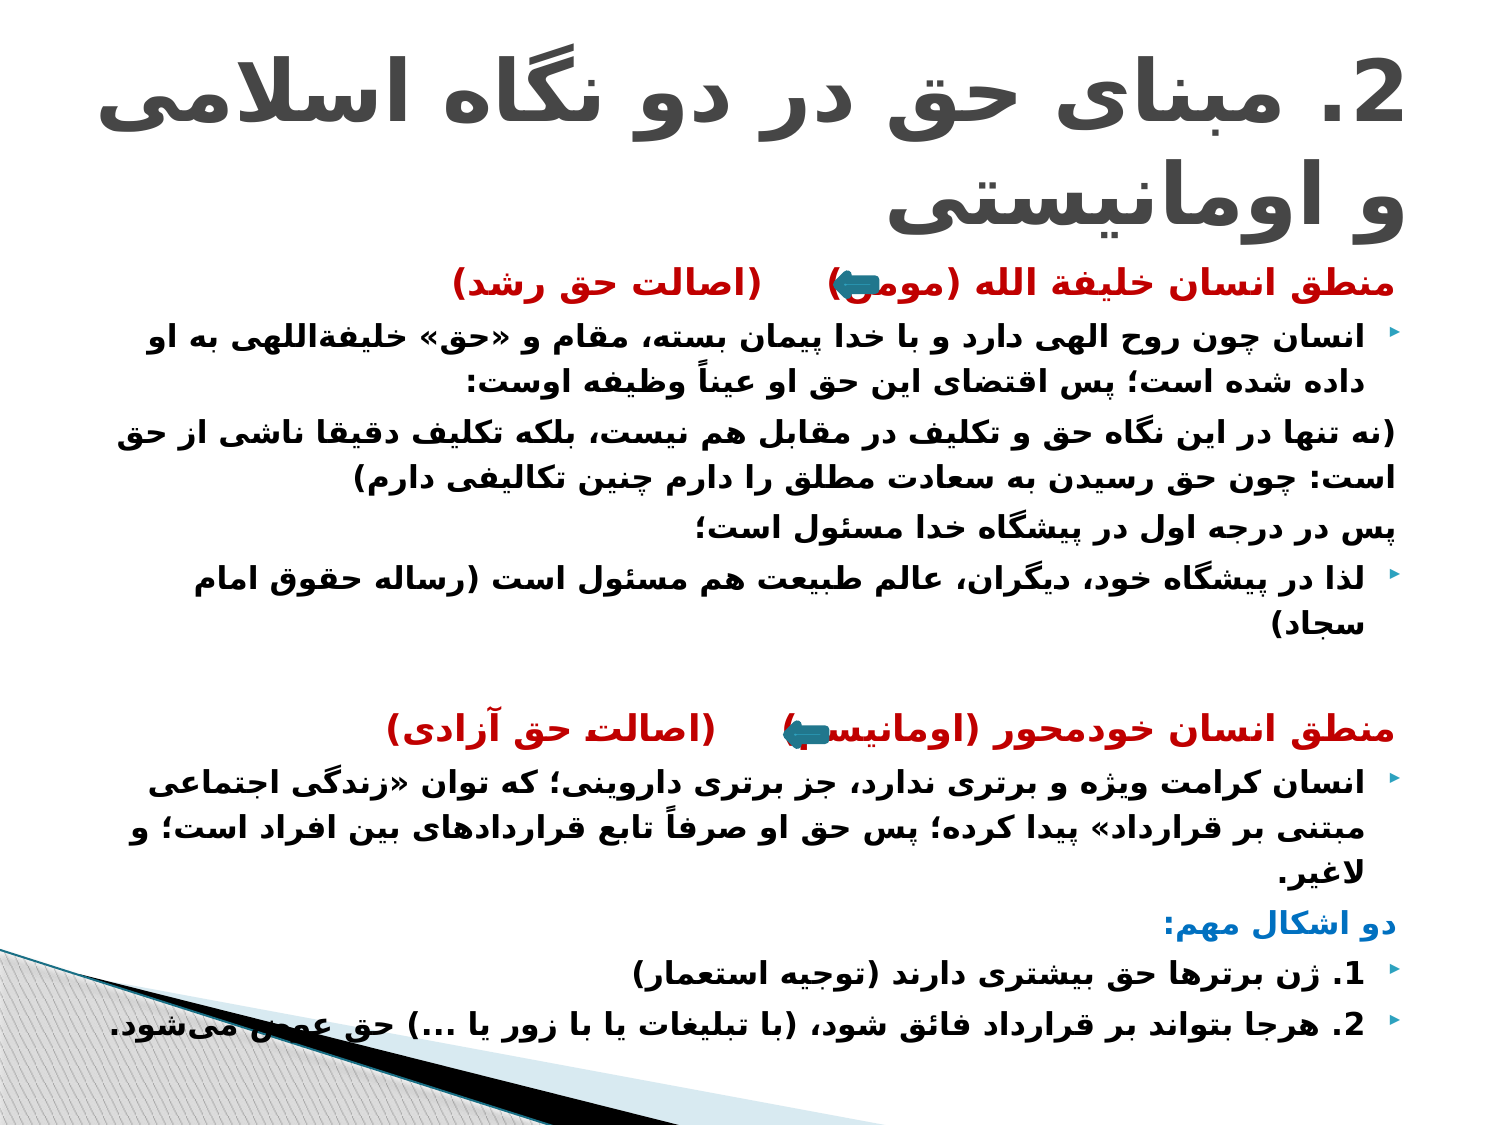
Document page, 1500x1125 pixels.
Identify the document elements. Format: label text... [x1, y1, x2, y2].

text_box [782, 720, 830, 749]
text_box [832, 270, 880, 299]
title 2. مبنای حق در دو نگاه اسلامی و اومانیستی [75, 45, 1425, 233]
list منطق انسان خلیفة الله (مومن) (اصالت حق رشد) انسان چون روح الهی دارد و با خدا پیمان بسته، مقام و «حق» خلیفة‌اللهی به او داده شده است؛ پس اقتضای این حق او عیناً وظیفه اوست: (نه تنها در این نگاه حق و تکلیف در مقابل هم نیست، بلکه تکلیف دقیقا ناشی از حق است: چون حق رسیدن به سعادت مطلق را دارم چنین تکالیفی دارم) پس در درجه اول در پیشگاه خدا مسئول است؛ لذا در پیشگاه خود، دیگران، عالم طبیعت هم مسئول است (رساله حقوق امام سجاد) منطق انسان خودمحور (اومانیسم) (اصالت حق آزادی) انسان کرامت ویژه و برتری ندارد، جز برتری داروینی؛ که توان «زندگی اجتماعی مبتنی بر قرارداد» پیدا کرده؛ پس حق او صرفاً تابع قراردادهای بین افراد است؛ و لاغیر. دو اشکال مهم: 1. ژن برترها حق بیشتری دارند (توجیه استعمار) 2. هرجا بتواند بر قرارداد فائق شود، (با تبلیغات یا با زور یا ...) حق عوض می‌شود. [75, 243, 1425, 1100]
